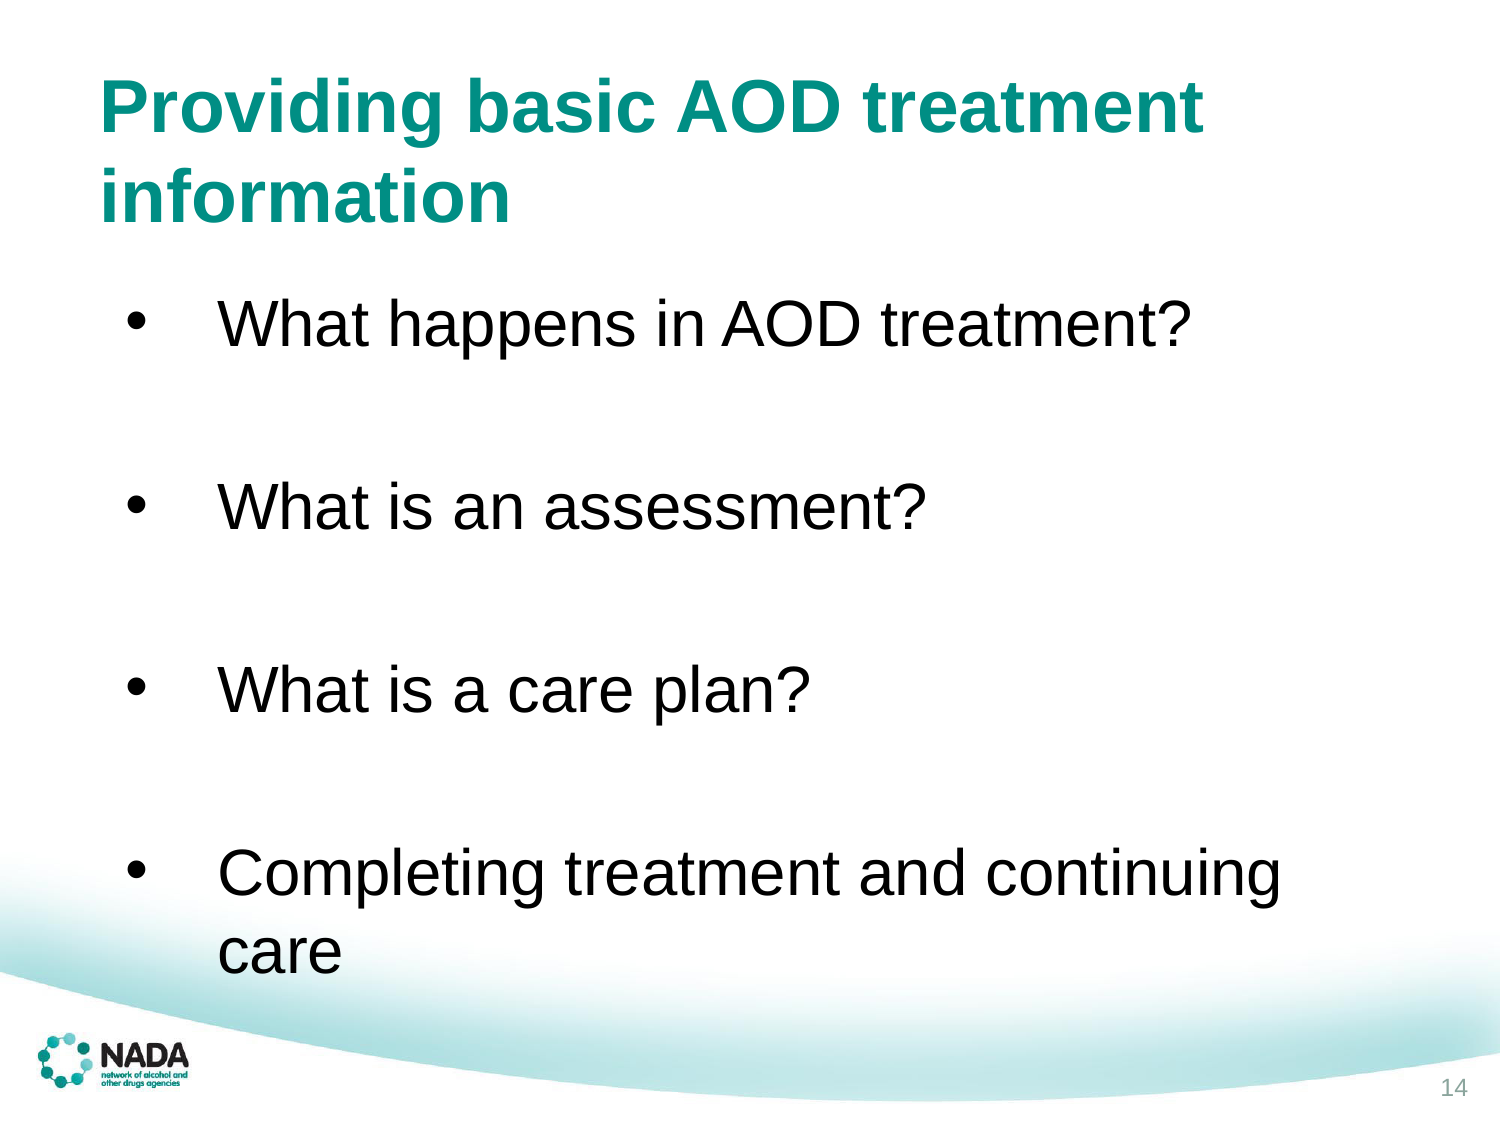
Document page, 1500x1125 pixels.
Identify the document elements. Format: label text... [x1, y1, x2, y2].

slide_number 14 [1404, 1056, 1484, 1117]
text_box Providing basic AOD treatment information [85, 50, 1421, 166]
text_box What happens in AOD treatment? What is an assessment? What is a care plan? Completing treatment and continuing care [110, 273, 1410, 998]
picture [0, 0, 1500, 1125]
text_box [85, 248, 1385, 973]
